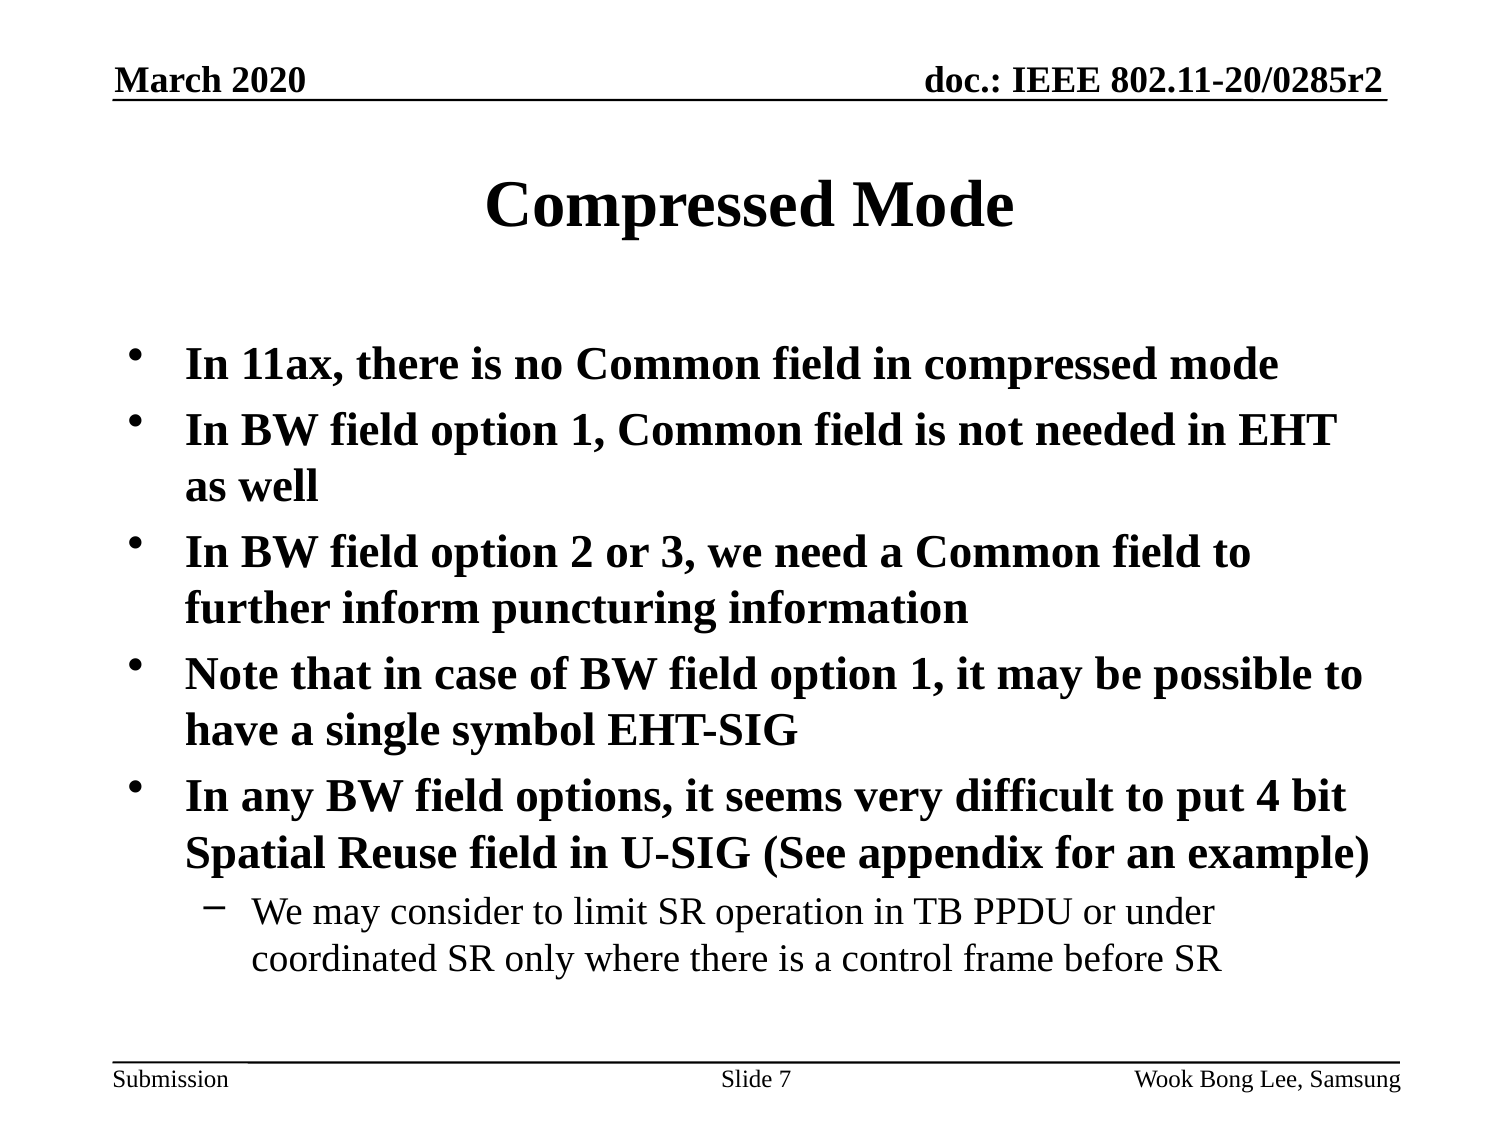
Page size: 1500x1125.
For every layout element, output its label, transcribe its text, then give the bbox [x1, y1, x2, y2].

list In 11ax, there is no Common field in compressed mode In BW field option 1, Common field is not needed in EHT as well In BW field option 2 or 3, we need a Common field to further inform puncturing information Note that in case of BW field option 1, it may be possible to have a single symbol EHT-SIG In any BW field options, it seems very difficult to put 4 bit Spatial Reuse field in U-SIG (See appendix for an example) We may consider to limit SR operation in TB PPDU or under coordinated SR only where there is a control frame before SR [112, 324, 1388, 1001]
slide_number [114, 54, 309, 101]
title Compressed Mode [112, 112, 1388, 288]
slide_number Slide 7 [712, 1061, 800, 1093]
footer Wook Bong Lee, Samsung [1130, 1061, 1402, 1093]
